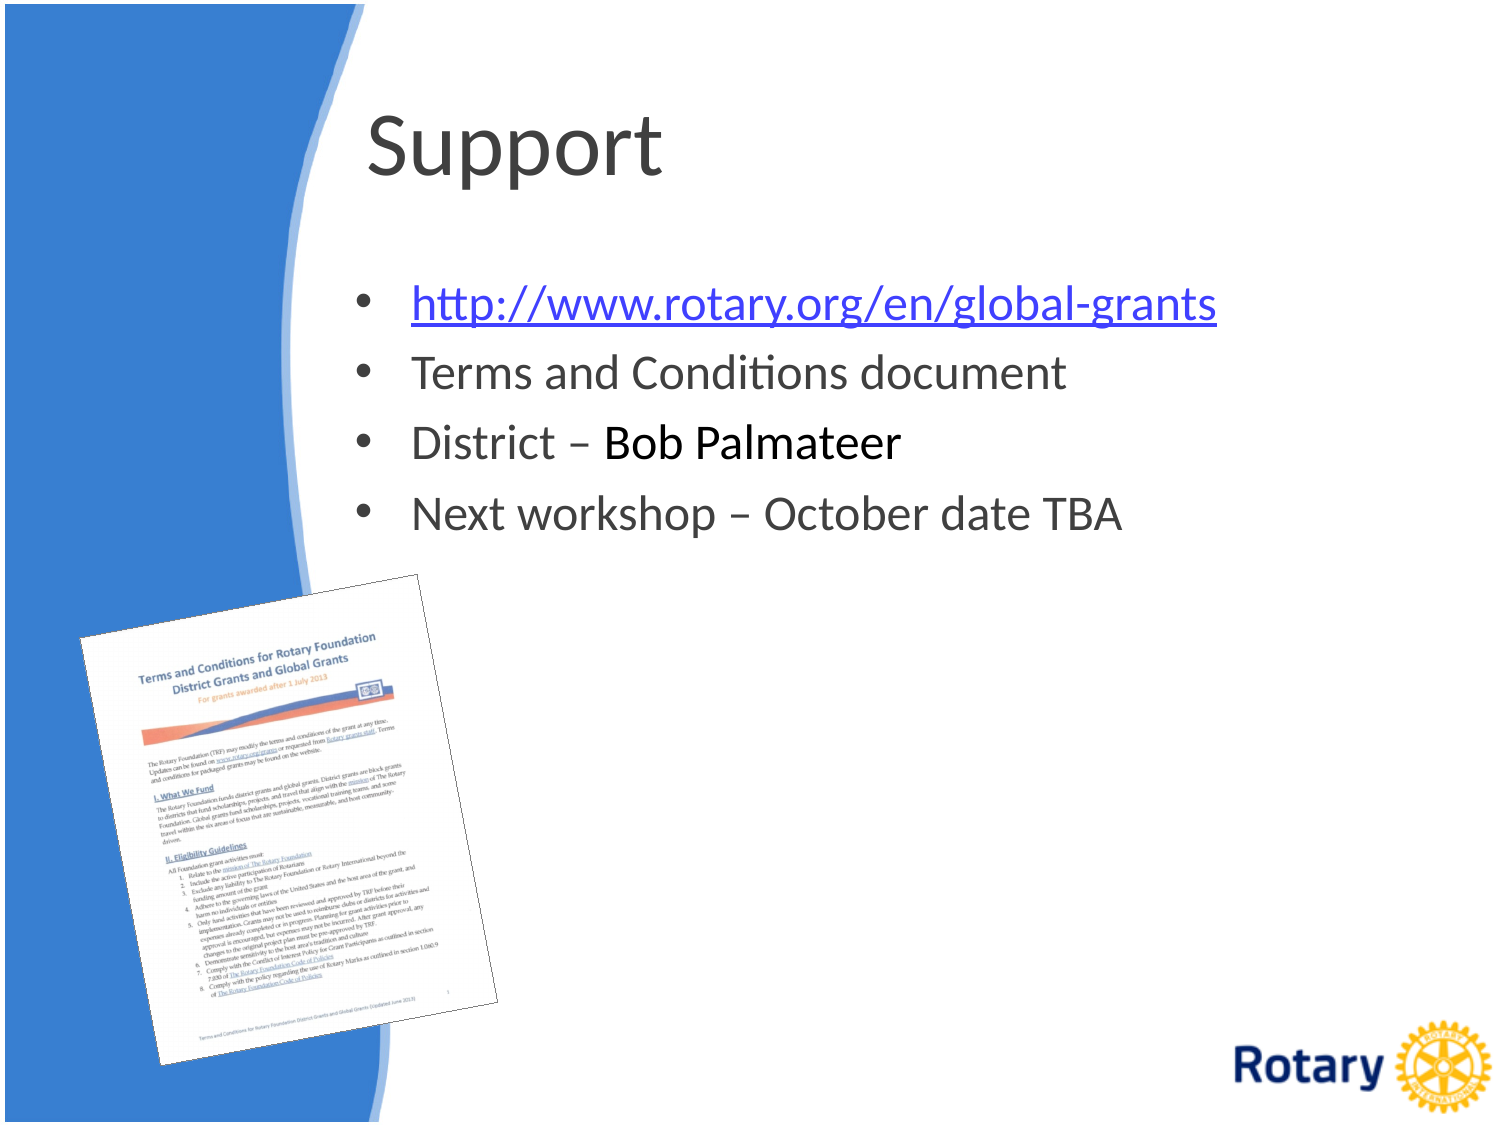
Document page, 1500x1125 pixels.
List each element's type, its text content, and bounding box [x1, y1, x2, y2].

picture [0, 0, 1500, 1125]
title Support [351, 44, 1426, 233]
list http://www.rotary.org/en/global-grants Terms and Conditions document District – Bob Palmateer Next workshop – October date TBA [339, 262, 1463, 1006]
